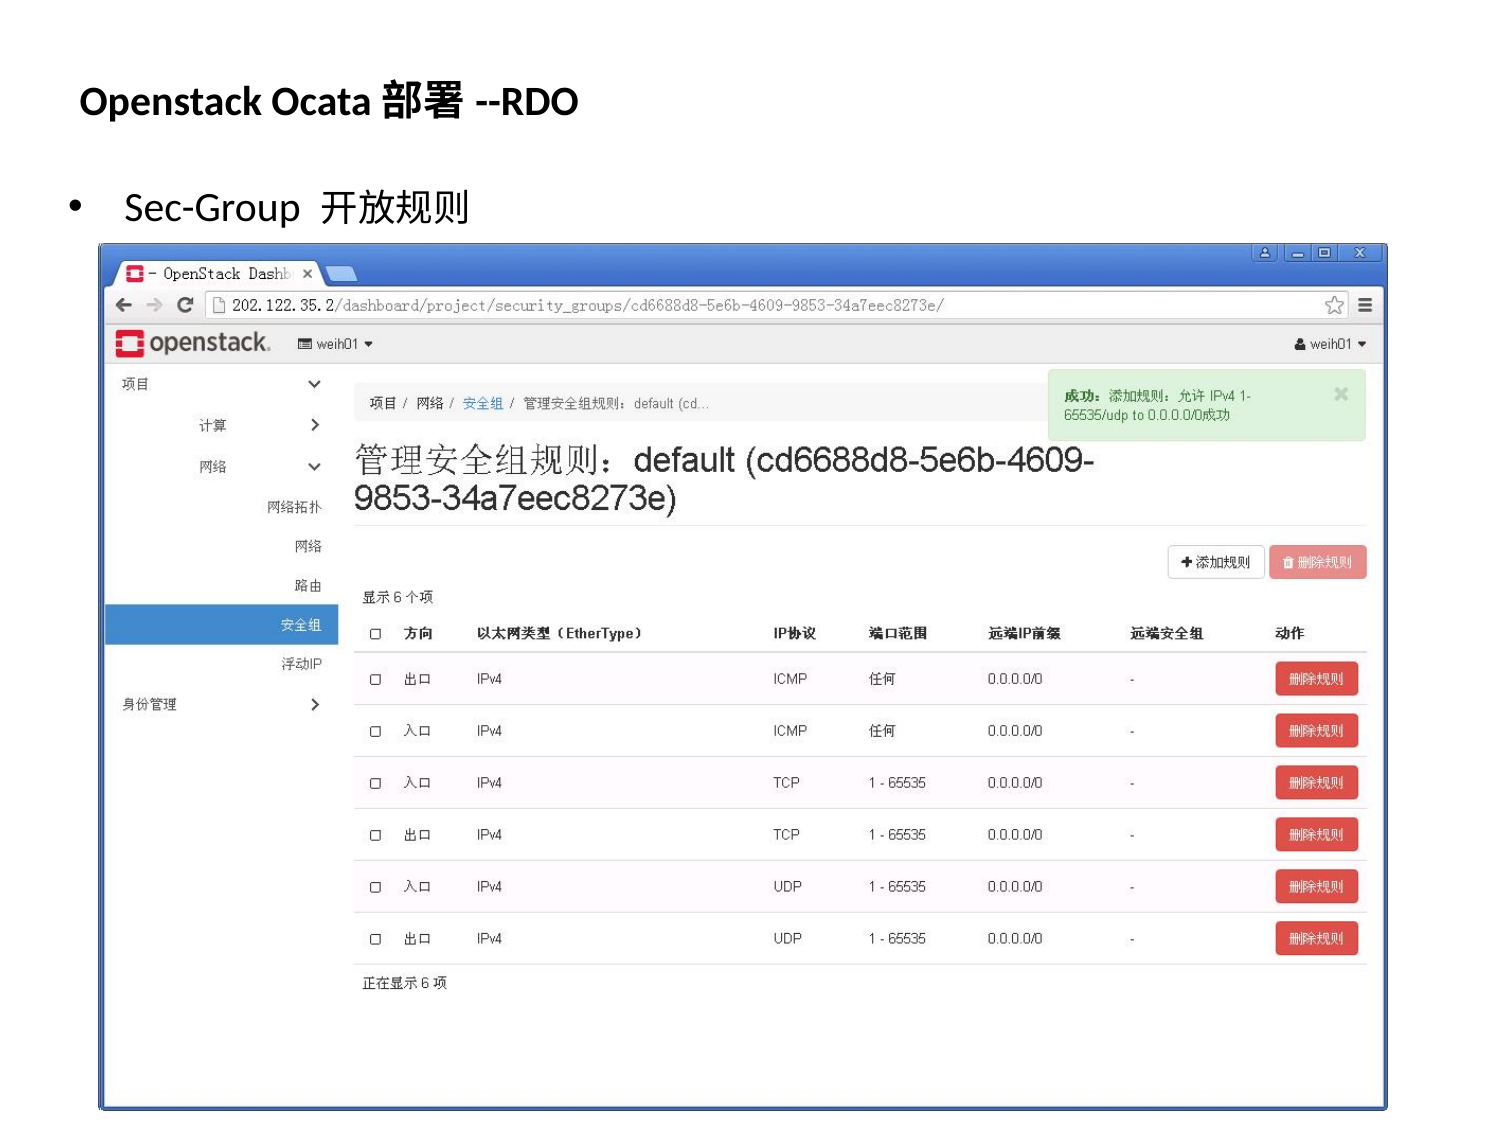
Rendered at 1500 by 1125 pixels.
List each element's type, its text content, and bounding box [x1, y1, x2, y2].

picture [97, 243, 1389, 1111]
list Sec-Group 开放规则 [53, 172, 1404, 916]
text_box Openstack Ocata部署--RDO [64, 66, 1462, 132]
